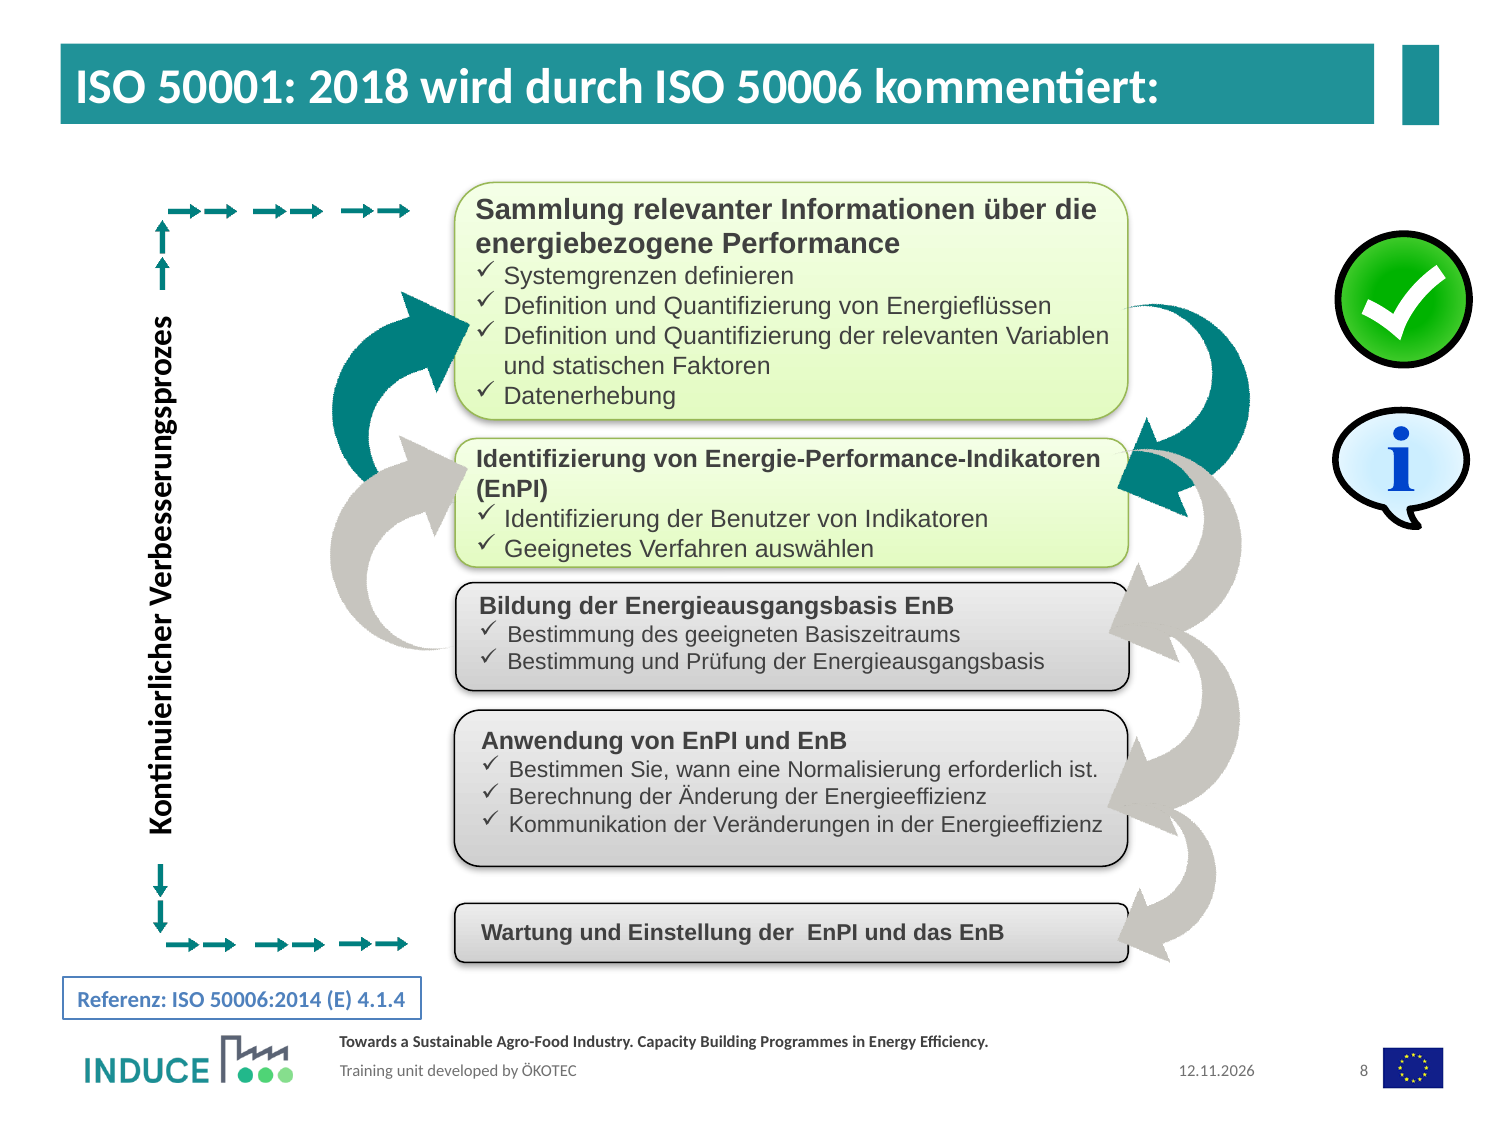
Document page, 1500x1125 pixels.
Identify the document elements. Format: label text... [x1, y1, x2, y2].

text_box Anwendung von EnPI und EnB Bestimmen Sie, wann eine Normalisierung erforderlich ist. Berechnung der Änderung der Energieeffizienz Kommunikation der Veränderungen in der Energieeffizienz [466, 717, 1057, 845]
text_box [453, 709, 1066, 868]
picture [1030, 264, 1314, 960]
text_box [455, 663, 1030, 692]
picture [1373, 1038, 1450, 1094]
text_box Identifizierung von Energie-Performance-Indikatoren (EnPI) Identifizierung der Benutzer von Indikatoren Geeignetes Verfahren auswählen [521, 437, 1057, 568]
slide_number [1163, 1055, 1288, 1085]
text_box Kontinuierlicher Verbesserungsprozes [130, 298, 186, 862]
text_box Bildung der Energieausgangsbasis EnB Bestimmung des geeigneten Basiszeitraums Bestimmung und Prüfung der Energieausgangsbasis [464, 582, 1049, 682]
slide_number 8 [1289, 1055, 1375, 1085]
text_box Referenz: ISO 50006:2014 (E) 4.1.4 [61, 975, 423, 1021]
picture [253, 176, 323, 246]
text_box Wartung und Einstellung der EnPI und das EnB [466, 910, 1072, 953]
picture [83, 1033, 295, 1085]
picture [255, 909, 325, 979]
picture [340, 176, 411, 246]
text_box [453, 200, 460, 272]
text_box [1402, 44, 1440, 126]
picture [1323, 219, 1484, 380]
footer Training unit developed by ÖKOTEC [324, 1055, 1151, 1085]
picture [127, 176, 238, 290]
text_box [532, 417, 1057, 421]
picture [338, 908, 408, 979]
text_box ISO 50001: 2018 wird durch ISO 50006 kommentiert: [60, 43, 1375, 124]
text_box [454, 902, 1073, 964]
text_box Sammlung relevanter Informationen über die energiebezogene Performance Systemgrenzen definieren Definition und Quantifizierung von Energieflüssen Definition und Quantifizierung der relevanten Variablen und statischen Faktoren Datenerhebung [460, 182, 1134, 417]
picture [271, 264, 549, 655]
picture [125, 863, 236, 979]
picture [1321, 396, 1481, 541]
